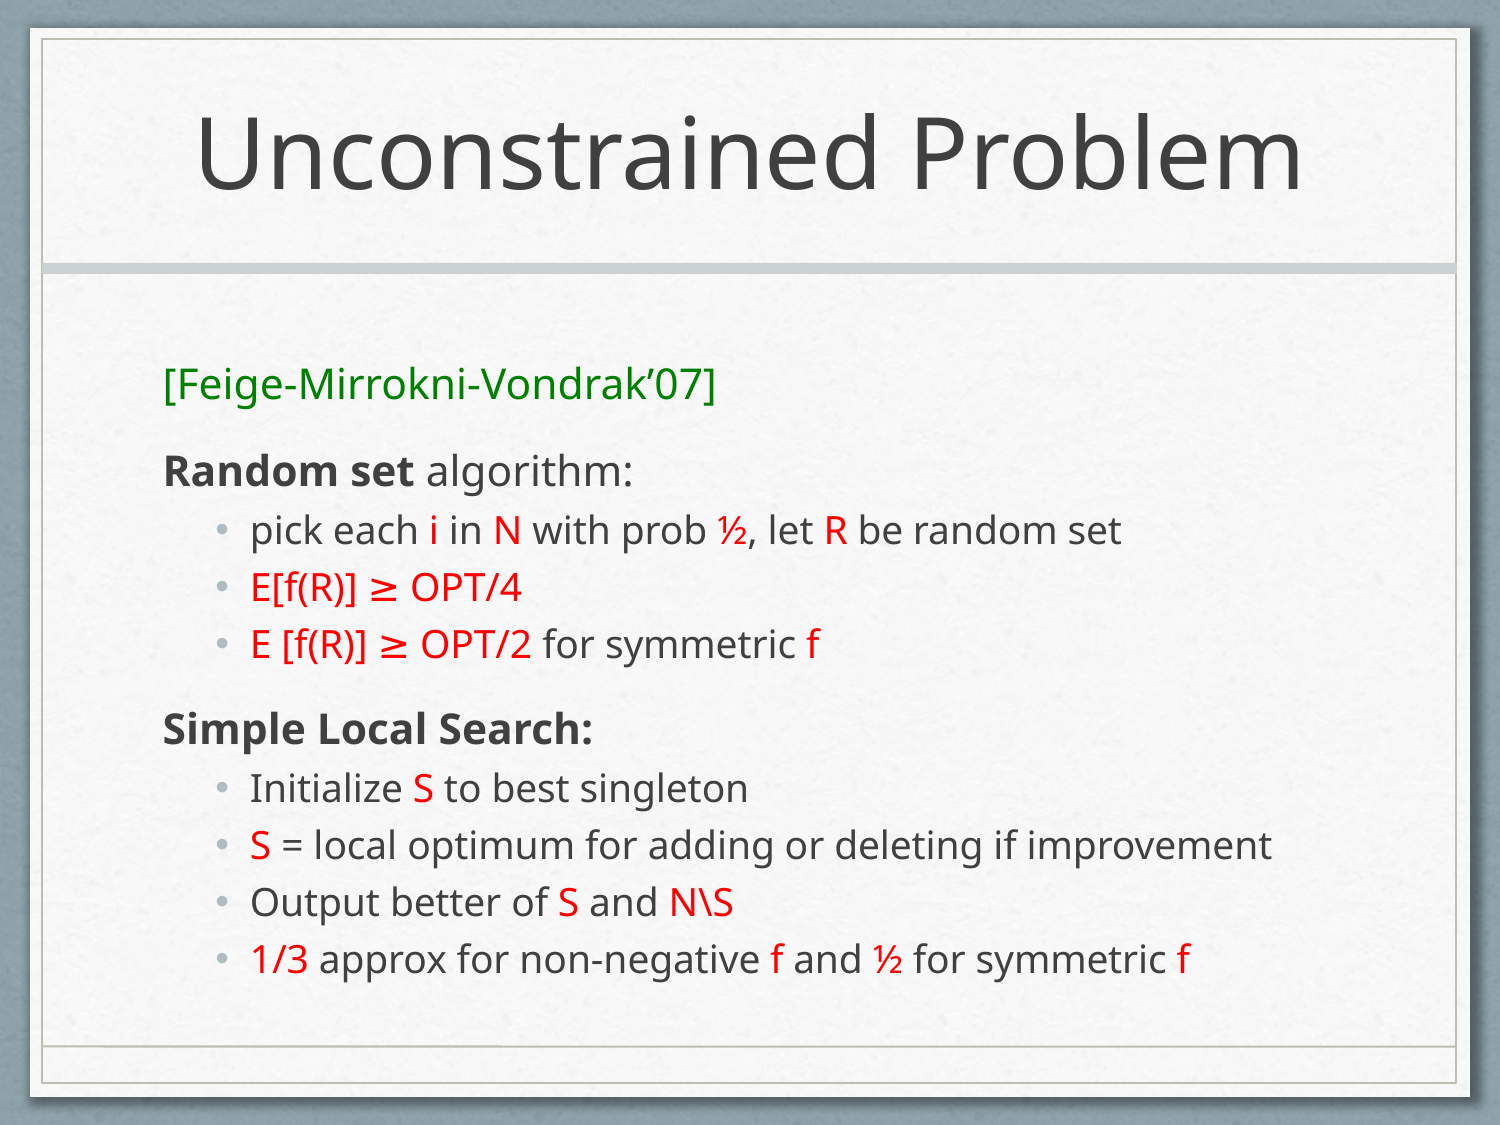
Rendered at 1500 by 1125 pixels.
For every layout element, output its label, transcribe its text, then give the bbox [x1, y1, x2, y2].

picture [30, 28, 1470, 1097]
list [Feige-Mirrokni-Vondrak’07] Random set algorithm: pick each i in N with prob ½, let R be random set E[f(R)] ≥ OPT/4 E [f(R)] ≥ OPT/2 for symmetric f Simple Local Search: Initialize S to best singleton S = local optimum for adding or deleting if improvement Output better of S and N\S 1/3 approx for non-negative f and ½ for symmetric f [147, 350, 1353, 995]
title Unconstrained Problem [147, 40, 1353, 260]
